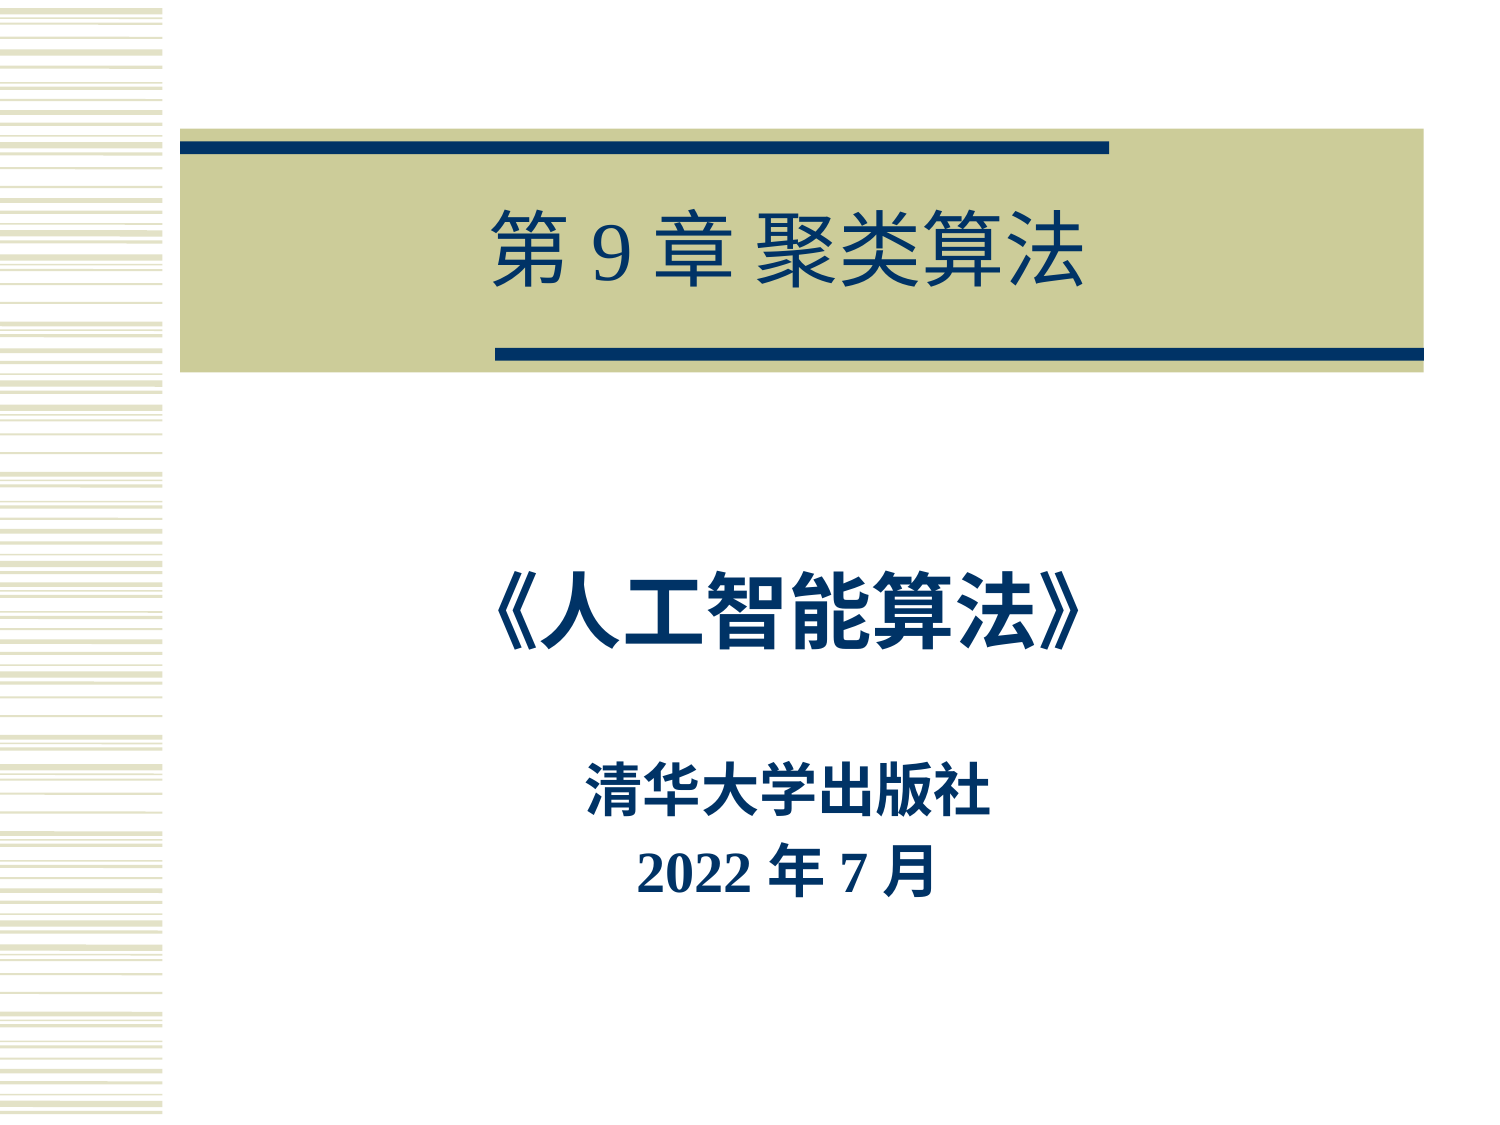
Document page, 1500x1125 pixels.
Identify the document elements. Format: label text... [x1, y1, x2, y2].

title 第9章 聚类算法 [191, 171, 1403, 338]
subtitle 《人工智能算法》 清华大学出版社 2022年7月 [241, 373, 1336, 865]
